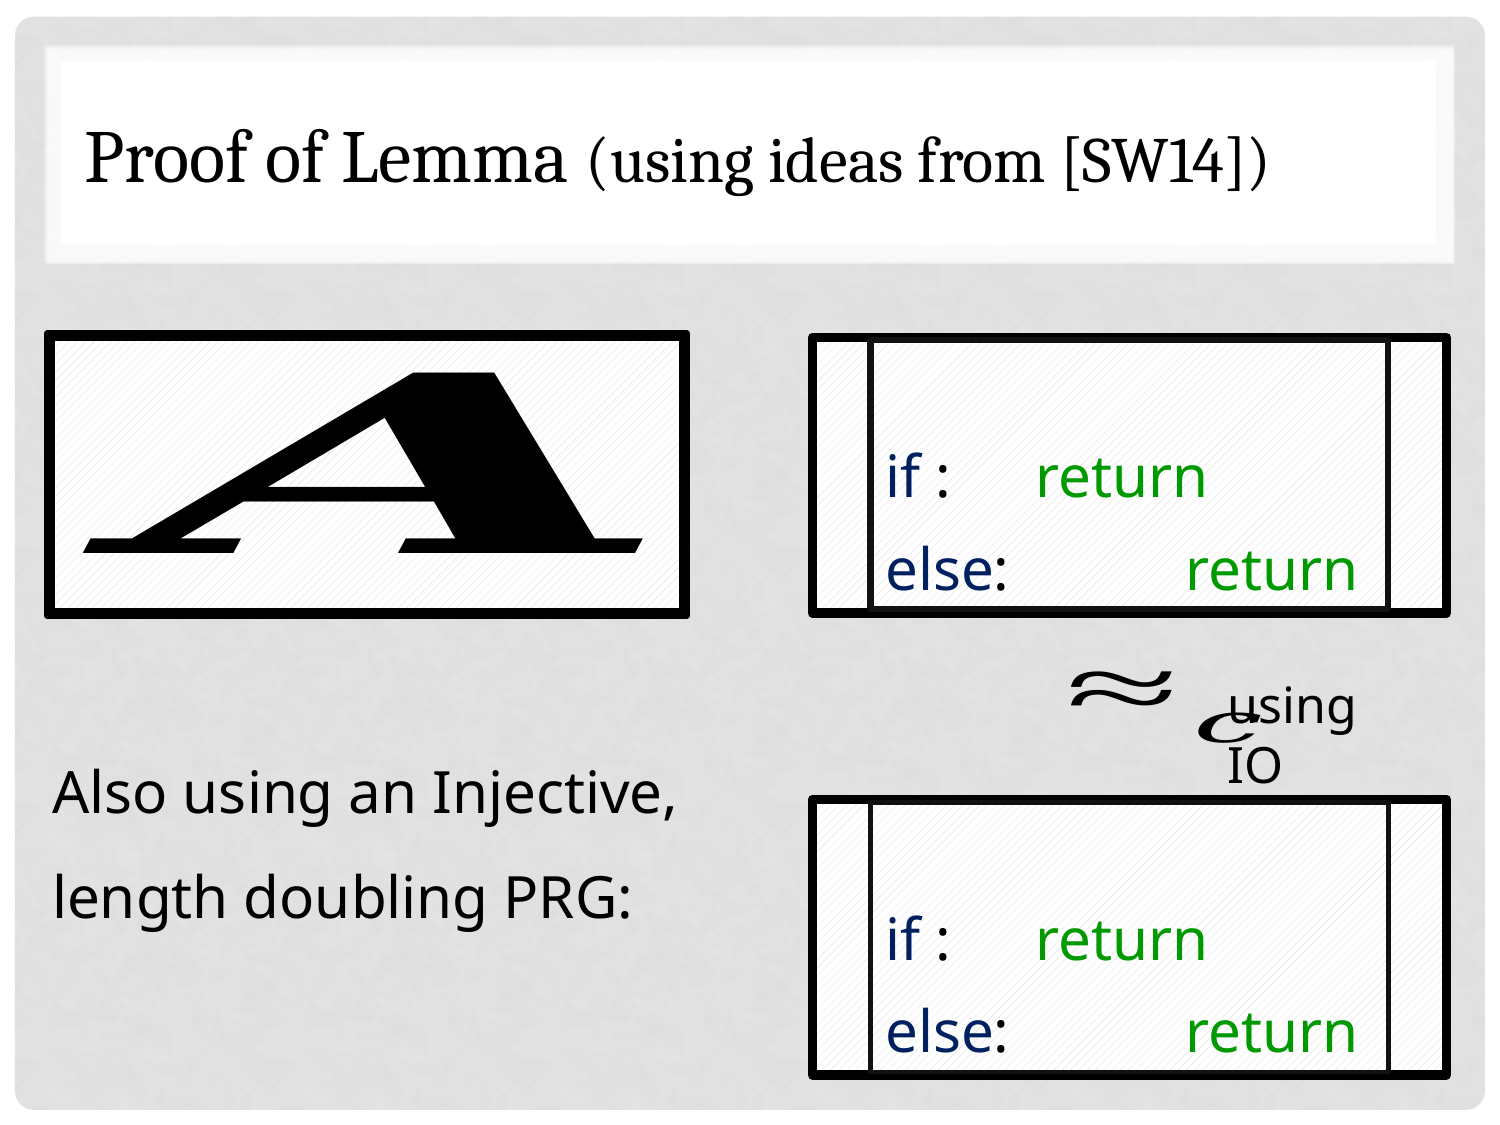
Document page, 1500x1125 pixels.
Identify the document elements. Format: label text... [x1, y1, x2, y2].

text_box using IO [1212, 665, 1450, 801]
text_box [810, 797, 1448, 1077]
title Proof of Lemma (using ideas from [SW14]) [69, 66, 1425, 238]
text_box [50, 337, 684, 612]
text_box [810, 335, 1448, 615]
